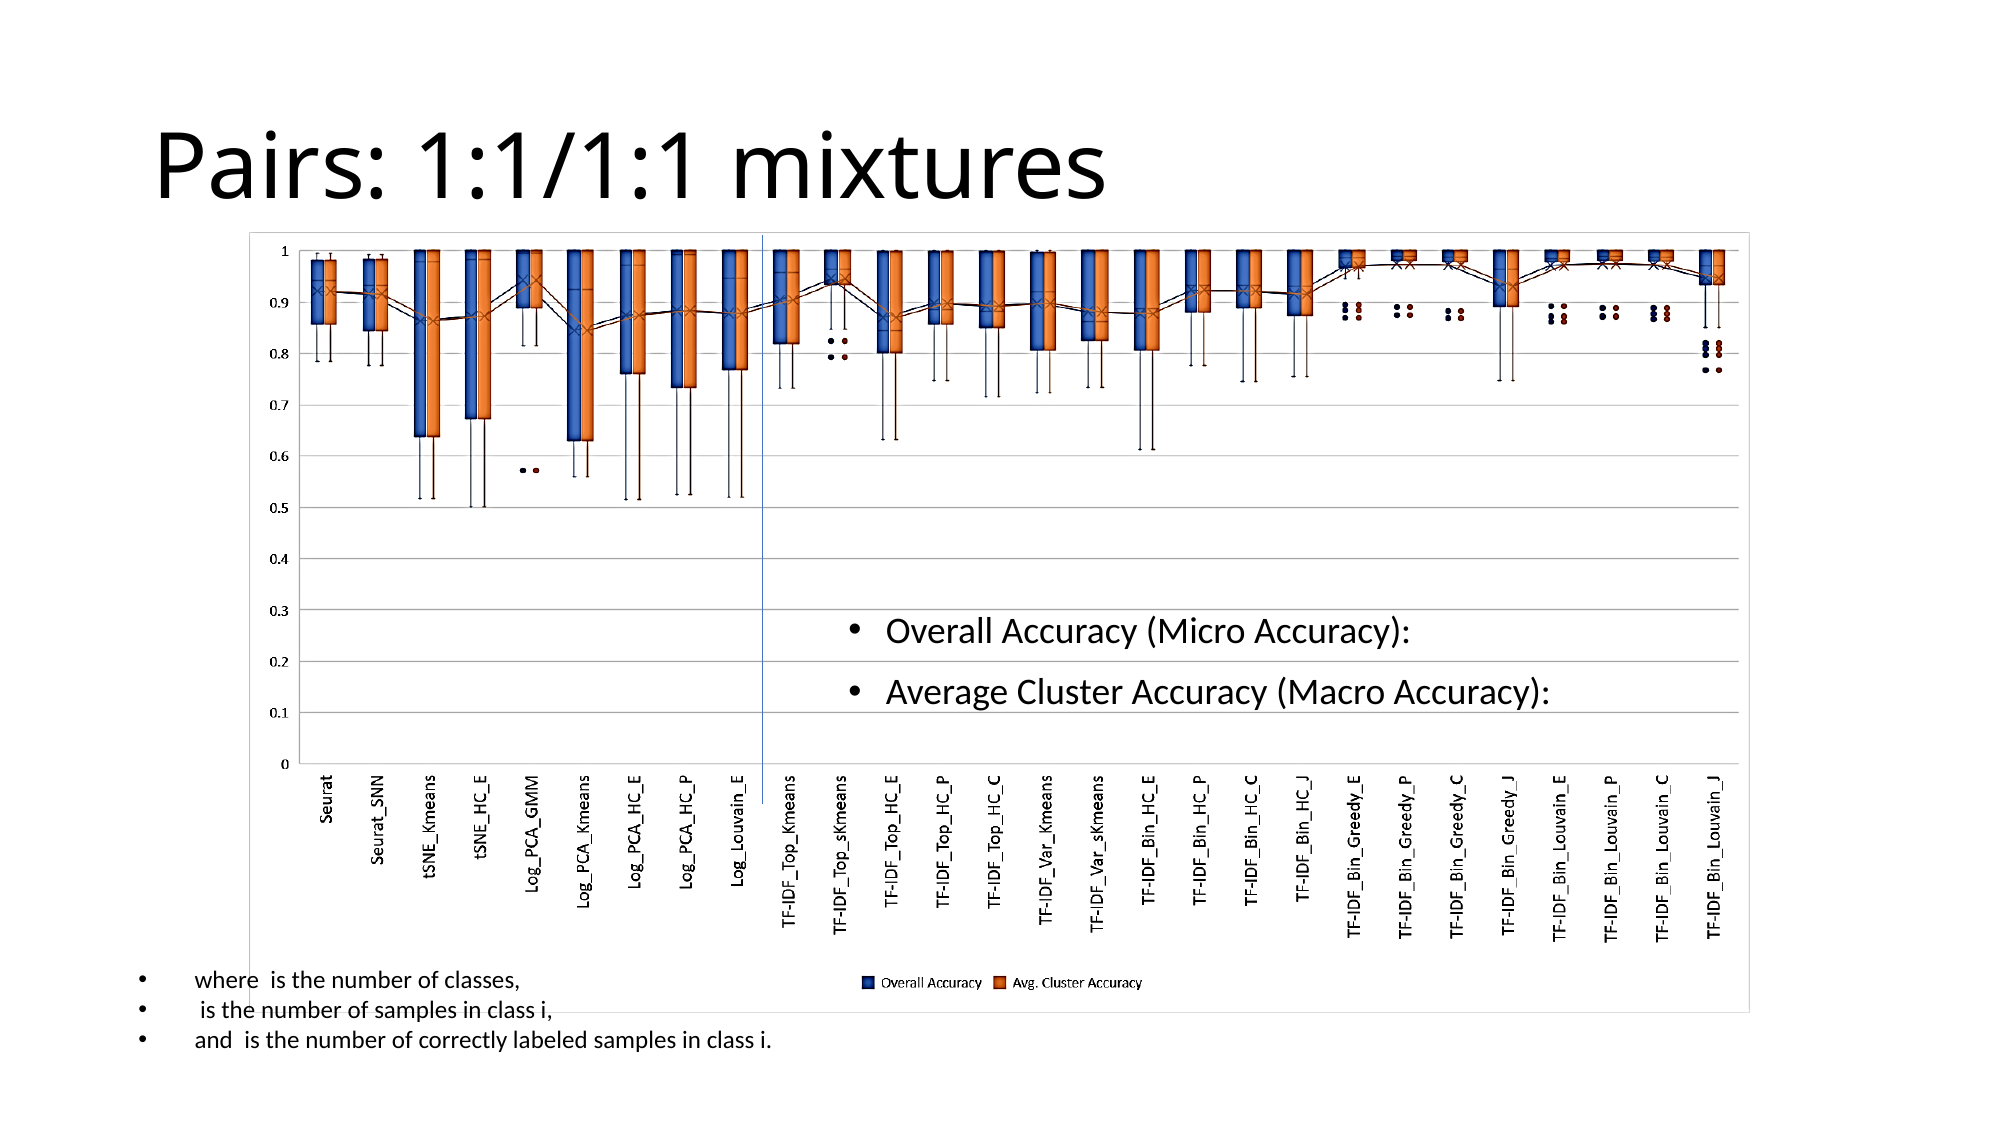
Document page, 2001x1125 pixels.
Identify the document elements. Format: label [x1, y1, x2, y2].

text_box [137, 59, 1863, 278]
picture [249, 232, 1750, 1013]
